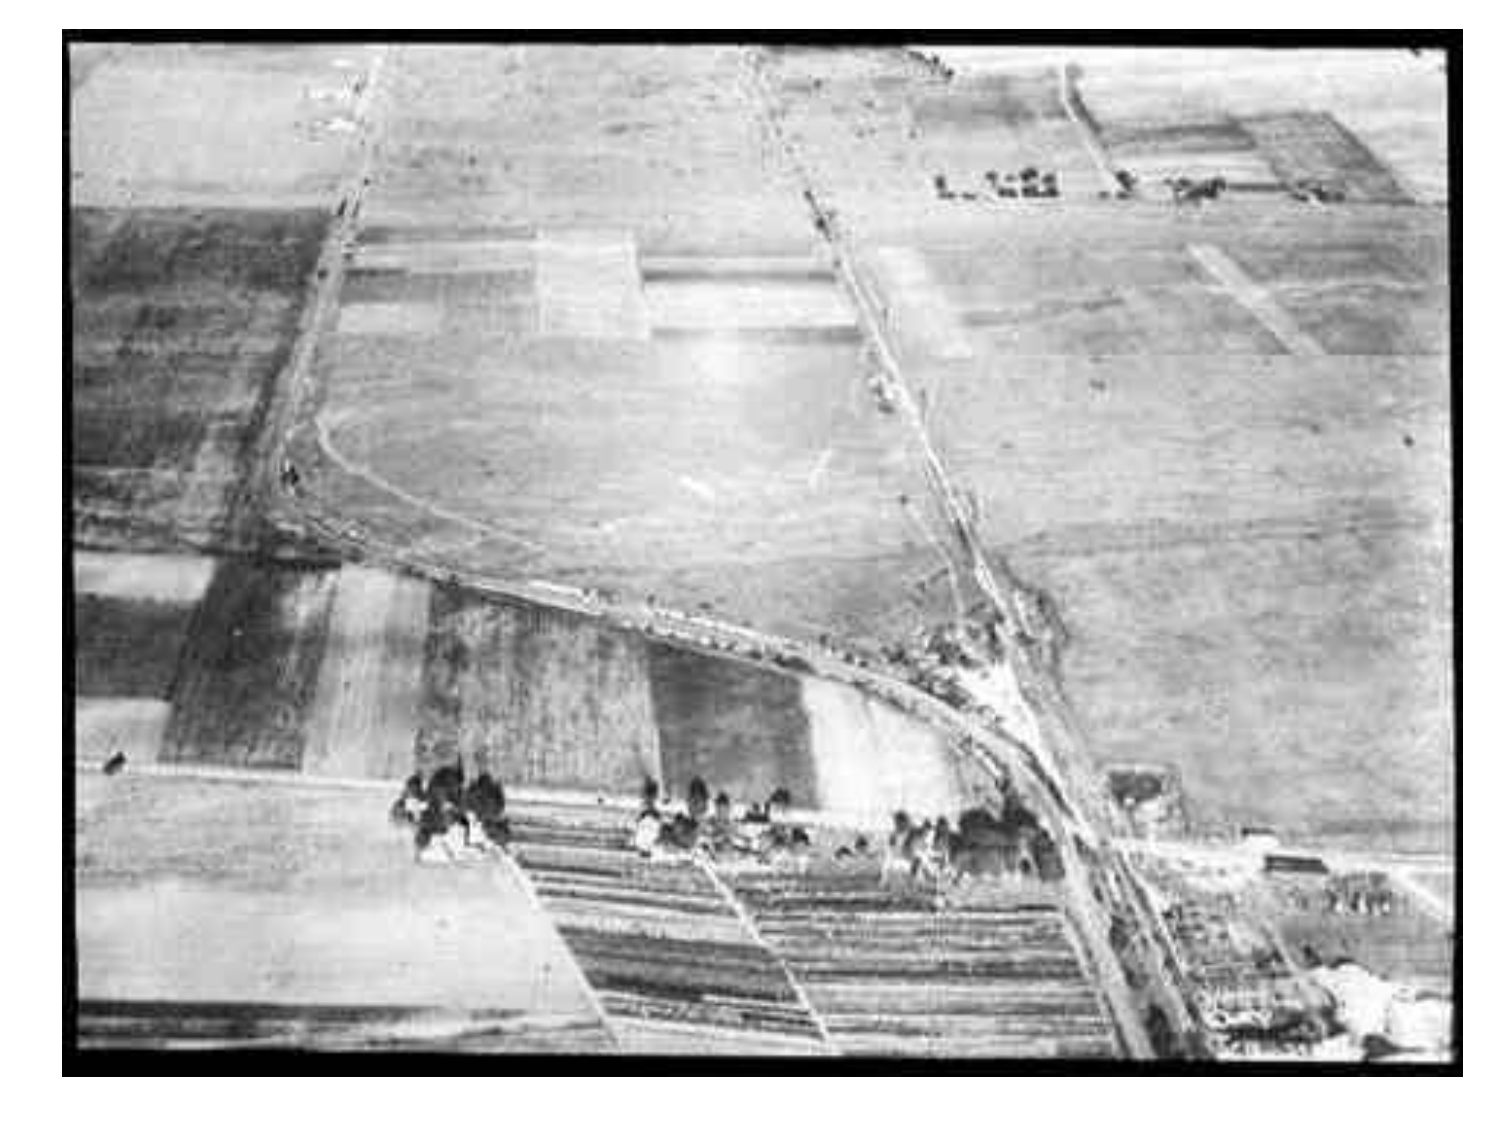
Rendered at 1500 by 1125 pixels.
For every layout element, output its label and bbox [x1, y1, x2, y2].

picture [62, 29, 1463, 1077]
